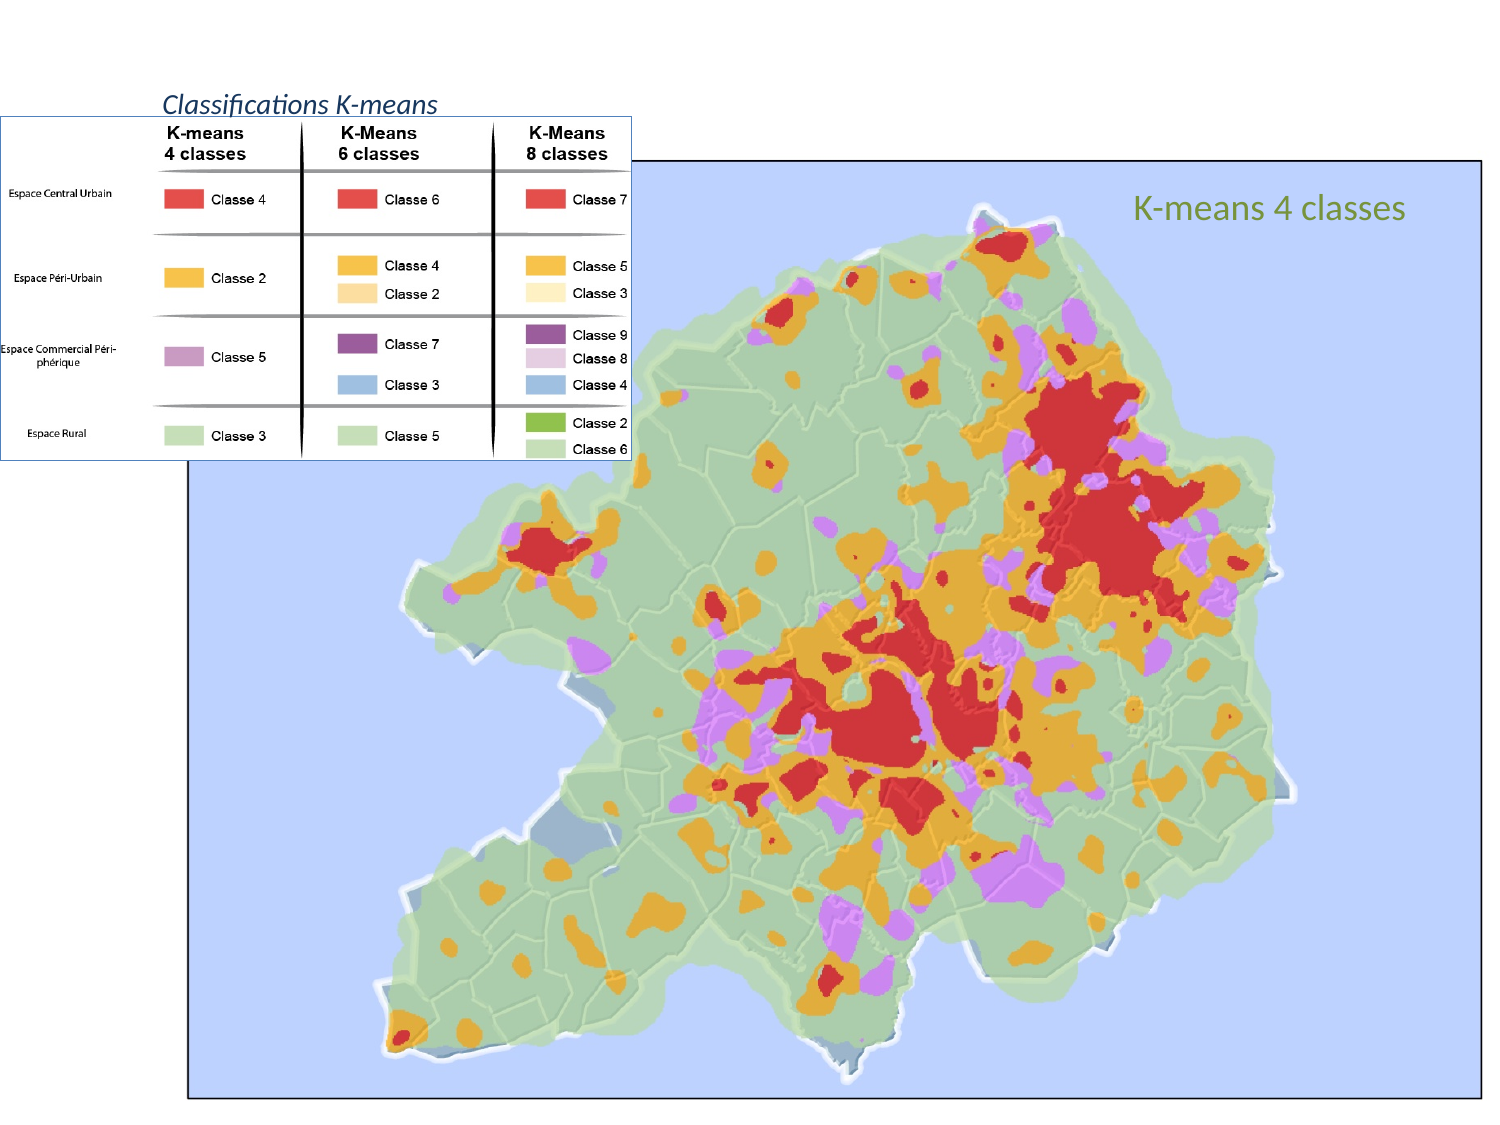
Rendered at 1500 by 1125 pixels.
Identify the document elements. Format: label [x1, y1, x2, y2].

text_box [159, 136, 1500, 1125]
text_box [0, 77, 633, 461]
